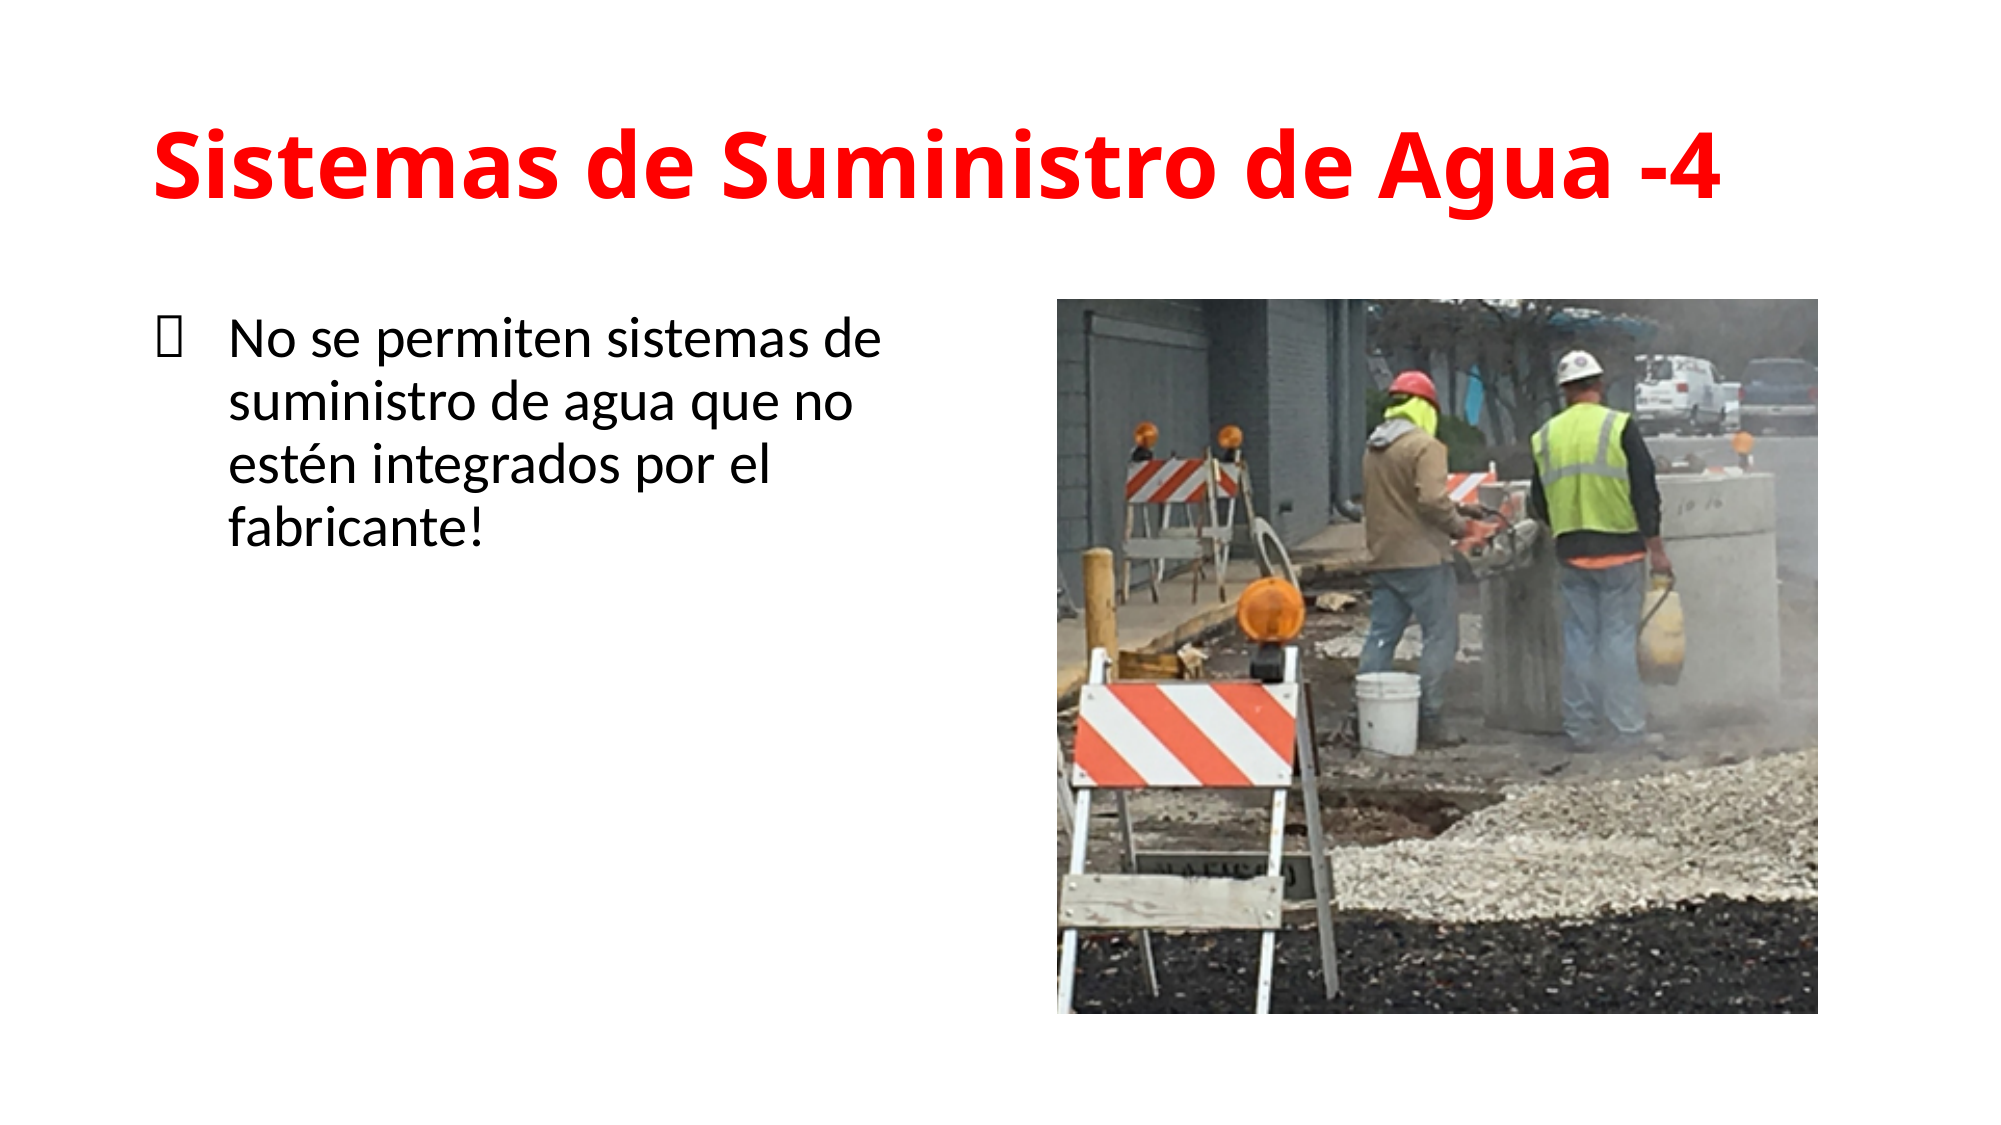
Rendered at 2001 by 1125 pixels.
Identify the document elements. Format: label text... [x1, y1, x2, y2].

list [1057, 299, 1818, 1014]
list  No se permiten sistemas de suministro de agua que no estén integrados por el fabricante! [137, 299, 988, 1014]
title Sistemas de Suministro de Agua -4 [137, 59, 1863, 278]
